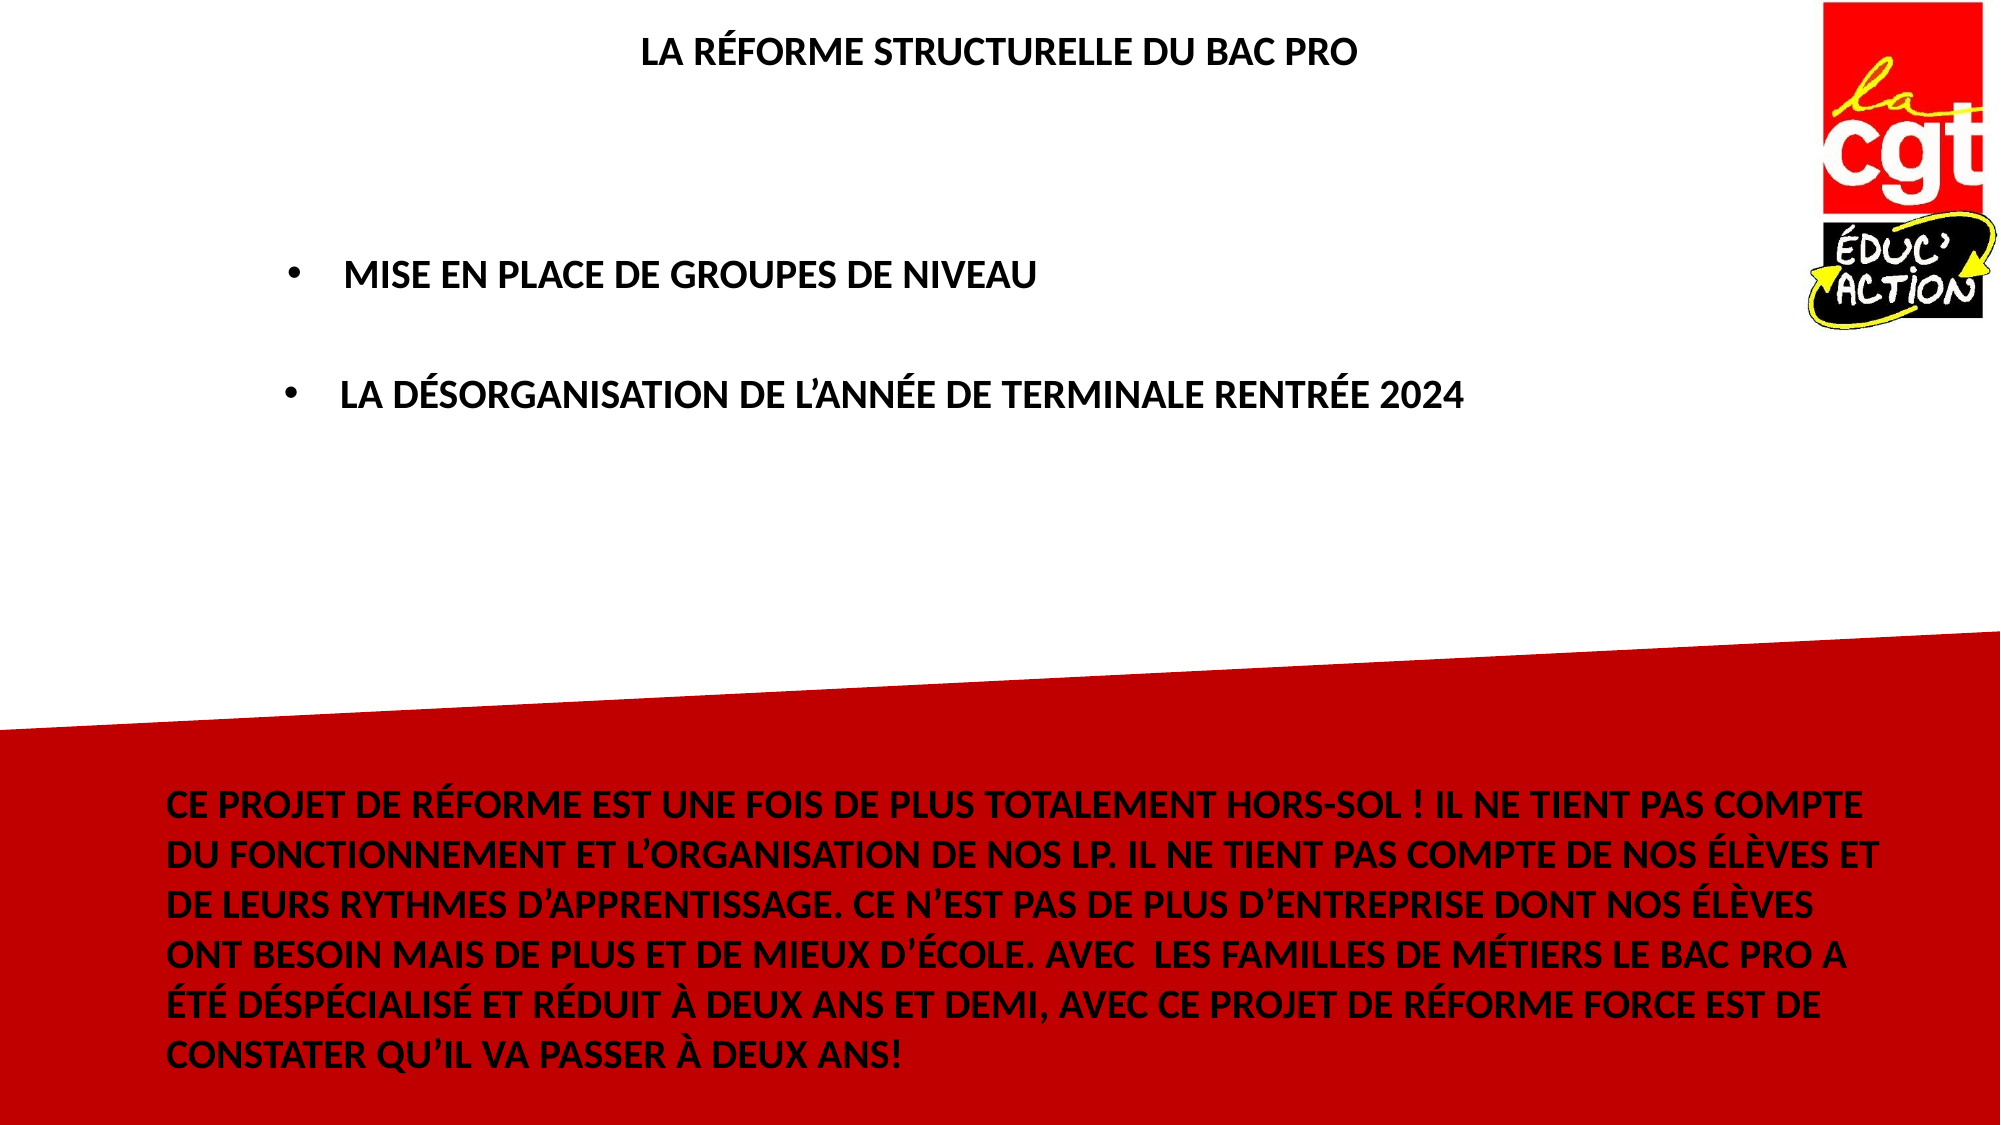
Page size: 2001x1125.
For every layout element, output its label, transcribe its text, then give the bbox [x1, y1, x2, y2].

text_box MISE EN PLACE DE GROUPES DE NIVEAU [272, 239, 1053, 305]
text_box [0, 631, 2000, 1125]
text_box LA RÉFORME STRUCTURELLE DU BAC PRO [626, 16, 1374, 82]
text_box CE PROJET DE RÉFORME EST UNE FOIS DE PLUS TOTALEMENT HORS-SOL ! IL NE TIENT PAS COMPTE DU FONCTIONNEMENT ET L’ORGANISATION DE NOS LP. IL NE TIENT PAS COMPTE DE NOS ÉLÈVES ET DE LEURS RYTHMES D’APPRENTISSAGE. CE N’EST PAS DE PLUS D’ENTREPRISE DONT NOS ÉLÈVES ONT BESOIN MAIS DE PLUS ET DE MIEUX D’ÉCOLE. AVEC LES FAMILLES DE MÉTIERS LE BAC PRO A ÉTÉ DÉSPÉCIALISÉ ET RÉDUIT À DEUX ANS ET DEMI, AVEC CE PROJET DE RÉFORME FORCE EST DE CONSTATER QU’IL VA PASSER À DEUX ANS! [151, 769, 1901, 1085]
text_box LA DÉSORGANISATION DE L’ANNÉE DE TERMINALE RENTRÉE 2024 [251, 359, 1498, 425]
picture [1803, 0, 1999, 335]
